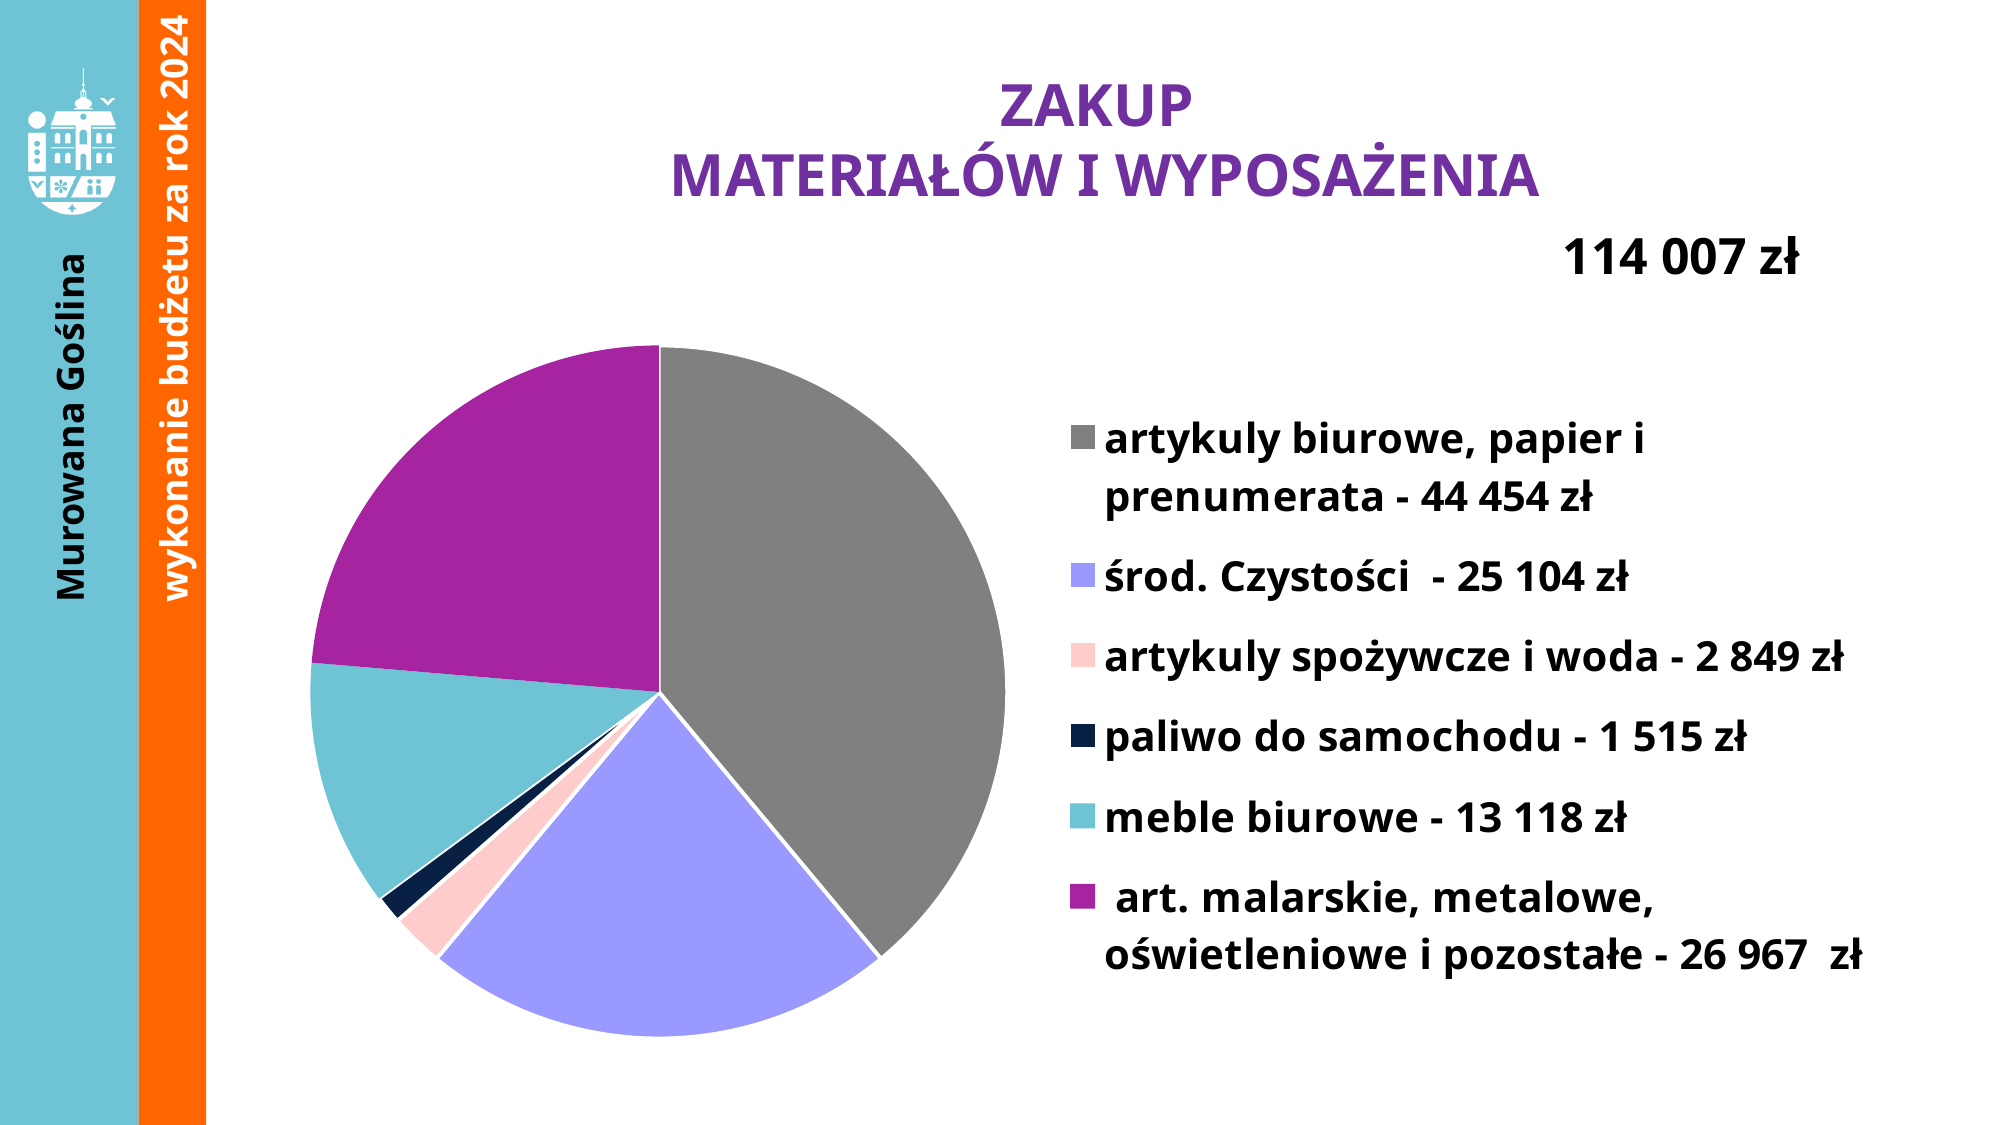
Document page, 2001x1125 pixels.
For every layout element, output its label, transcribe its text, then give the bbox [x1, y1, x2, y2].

text_box wykonanie budżetu za rok 2024 [138, 0, 207, 1125]
text_box ZAKUP MATERIAŁÓW I WYPOSAŻENIA [317, 60, 1893, 216]
chart [221, 343, 1907, 1041]
text_box 114 007 zł [1547, 217, 1893, 293]
picture [28, 68, 116, 225]
